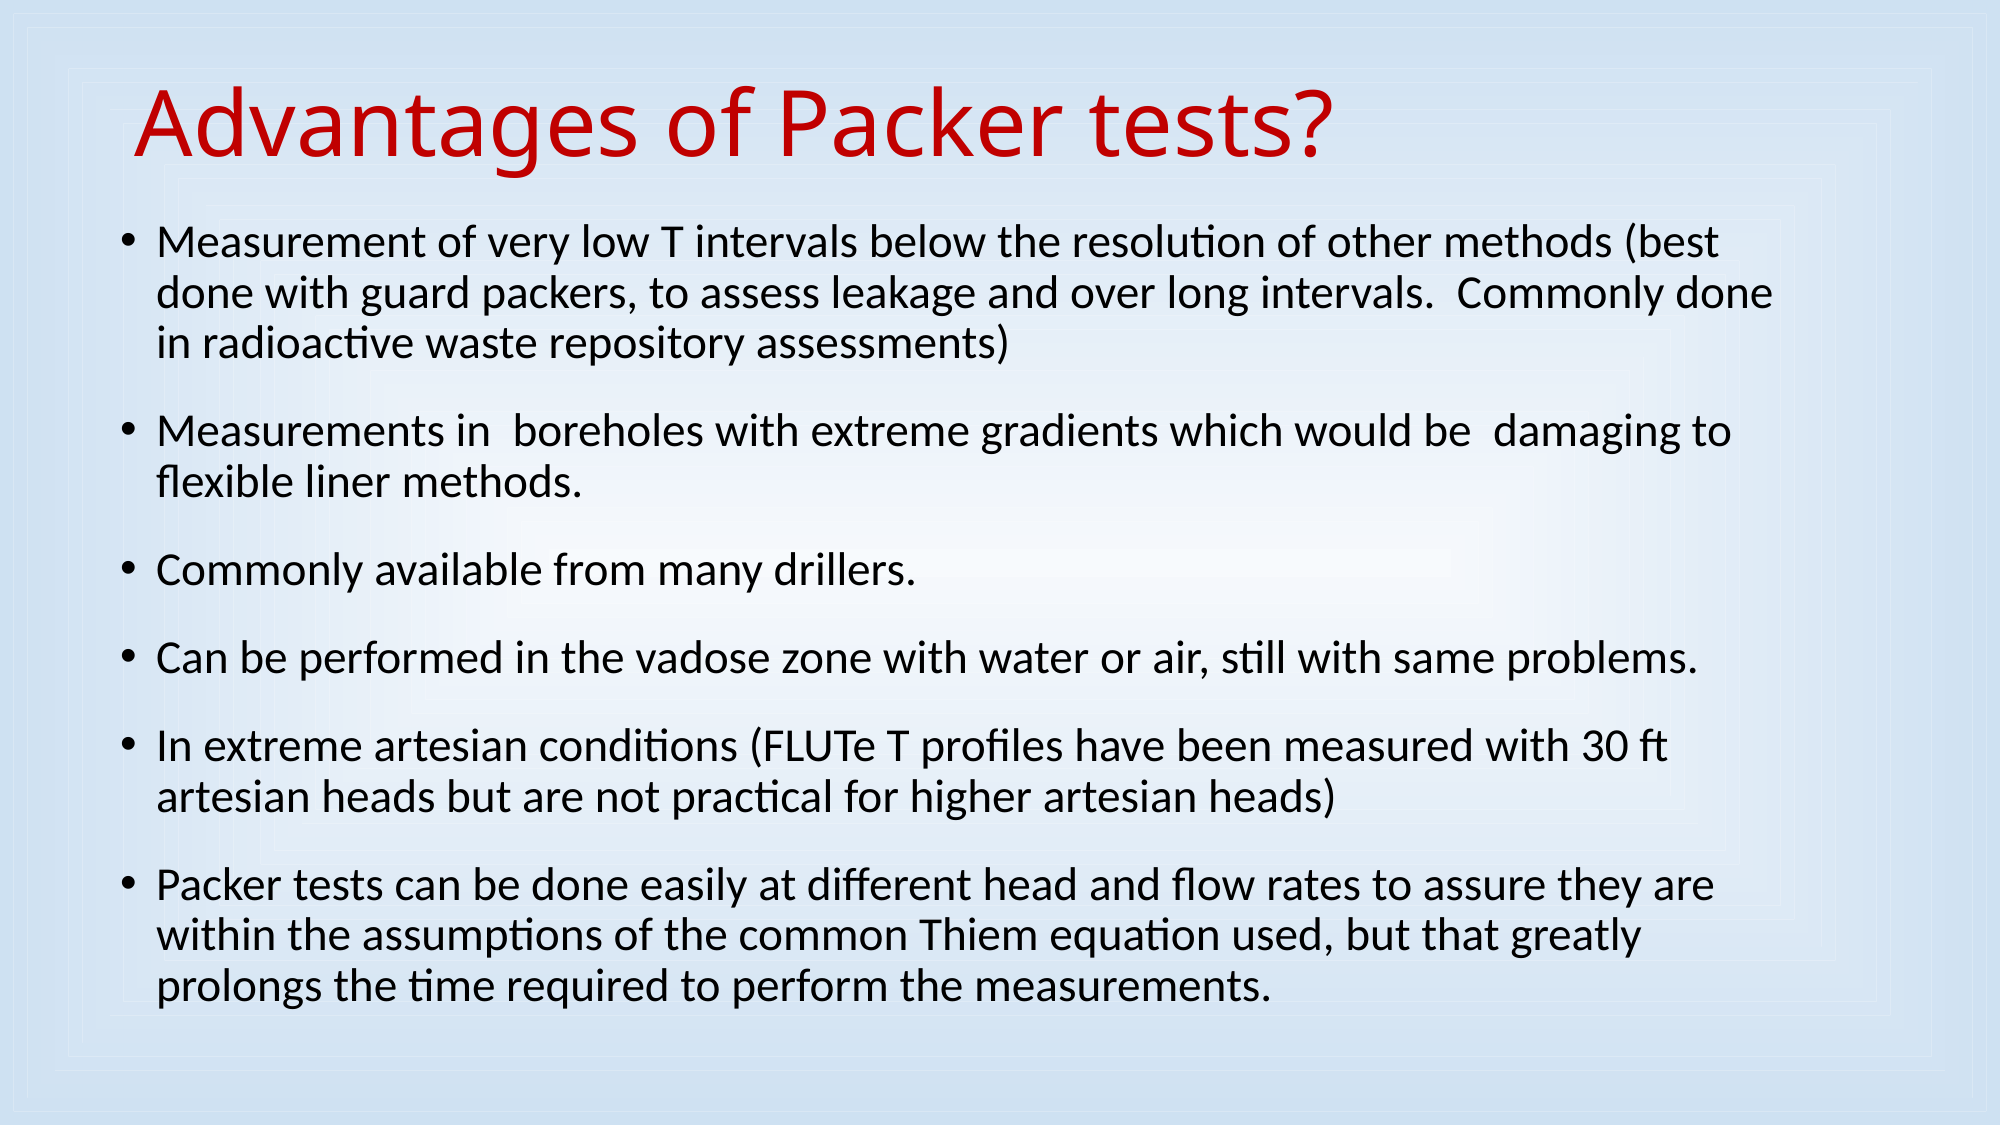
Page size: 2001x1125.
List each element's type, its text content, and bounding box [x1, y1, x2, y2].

list Measurement of very low T intervals below the resolution of other methods (best done with guard packers, to assess leakage and over long intervals. Commonly done in radioactive waste repository assessments) Measurements in boreholes with extreme gradients which would be damaging to flexible liner methods. Commonly available from many drillers. Can be performed in the vadose zone with water or air, still with same problems. In extreme artesian conditions (FLUTe T profiles have been measured with 30 ft artesian heads but are not practical for higher artesian heads) Packer tests can be done easily at different head and flow rates to assure they are within the assumptions of the common Thiem equation used, but that greatly prolongs the time required to perform the measurements. [105, 209, 1831, 1039]
title Advantages of Packer tests? [119, 17, 1845, 236]
